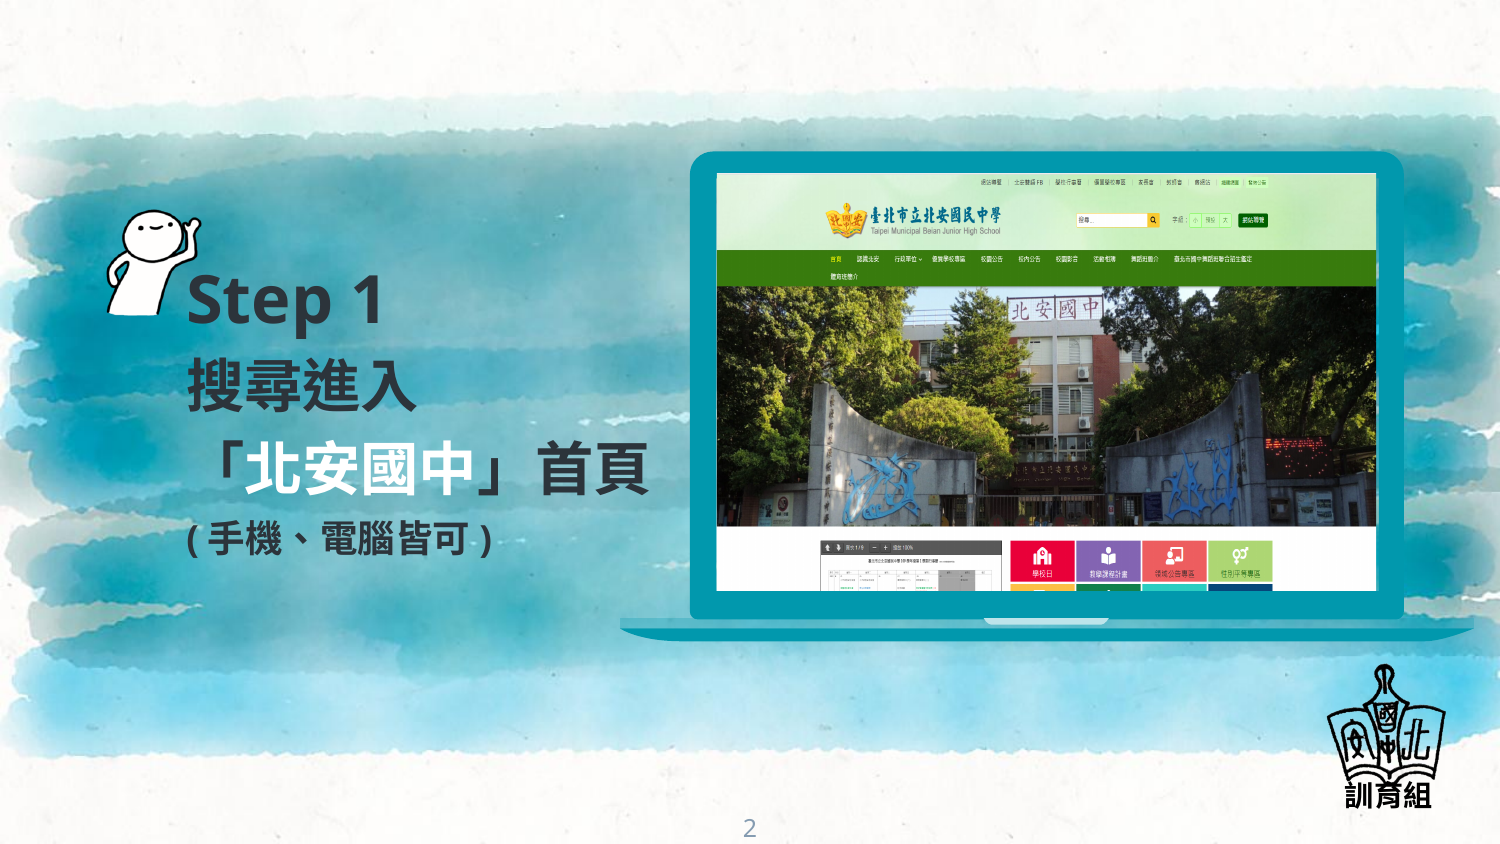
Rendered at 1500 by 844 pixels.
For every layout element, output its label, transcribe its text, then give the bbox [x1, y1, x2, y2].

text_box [619, 151, 1475, 642]
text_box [1320, 661, 1461, 821]
list Step 1 搜尋進入 「北安國中」首頁 (手機、電腦皆可) [171, 151, 669, 666]
slide_number 2 [705, 797, 795, 844]
picture [0, 0, 1500, 844]
